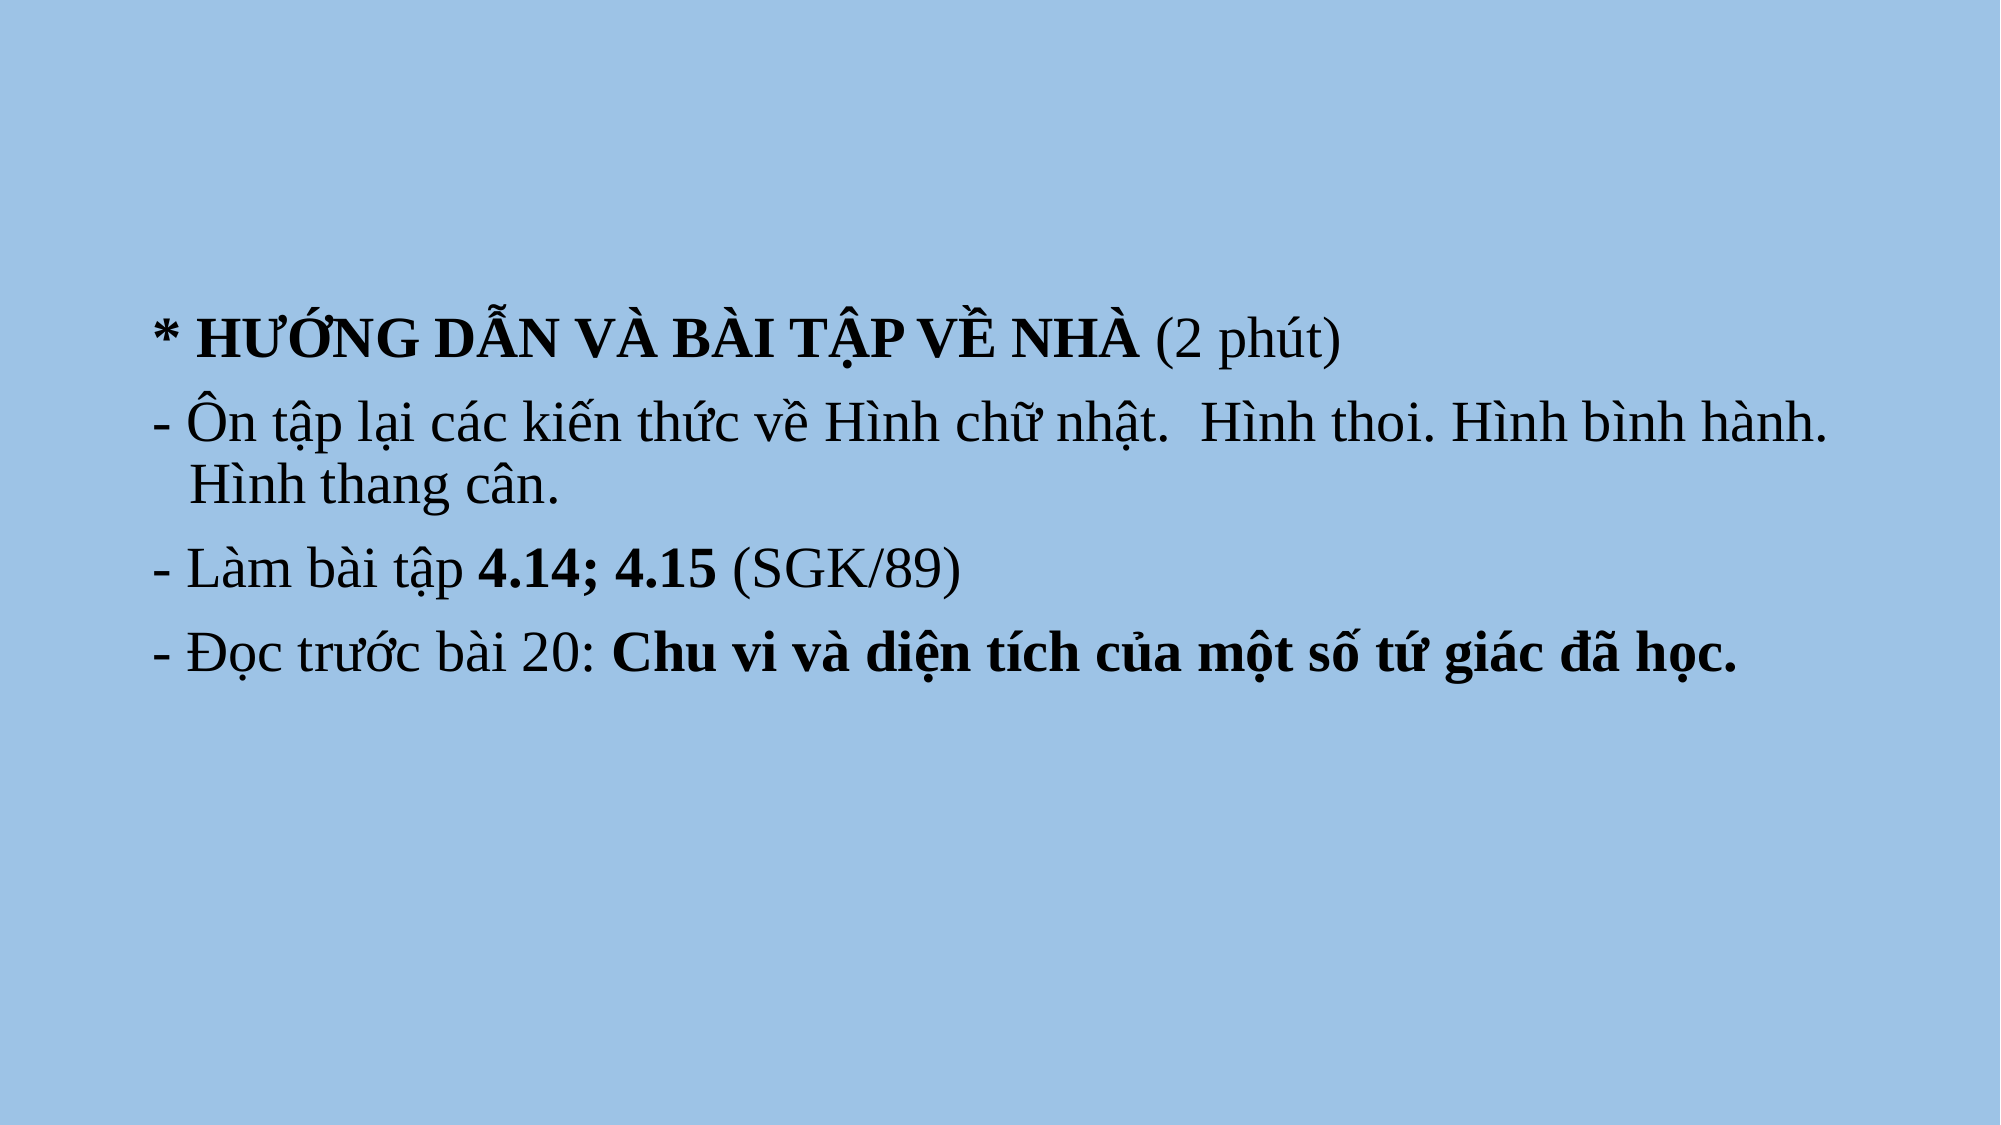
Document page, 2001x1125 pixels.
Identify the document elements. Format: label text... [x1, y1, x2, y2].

list * HƯỚNG DẪN VÀ BÀI TẬP VỀ NHÀ (2 phút) - Ôn tập lại các kiến thức về Hình chữ nhật. Hình thoi. Hình bình hành. Hình thang cân. - Làm bài tập 4.14; 4.15 (SGK/89) - Đọc trước bài 20: Chu vi và diện tích của một số tứ giác đã học. [137, 299, 1863, 1014]
